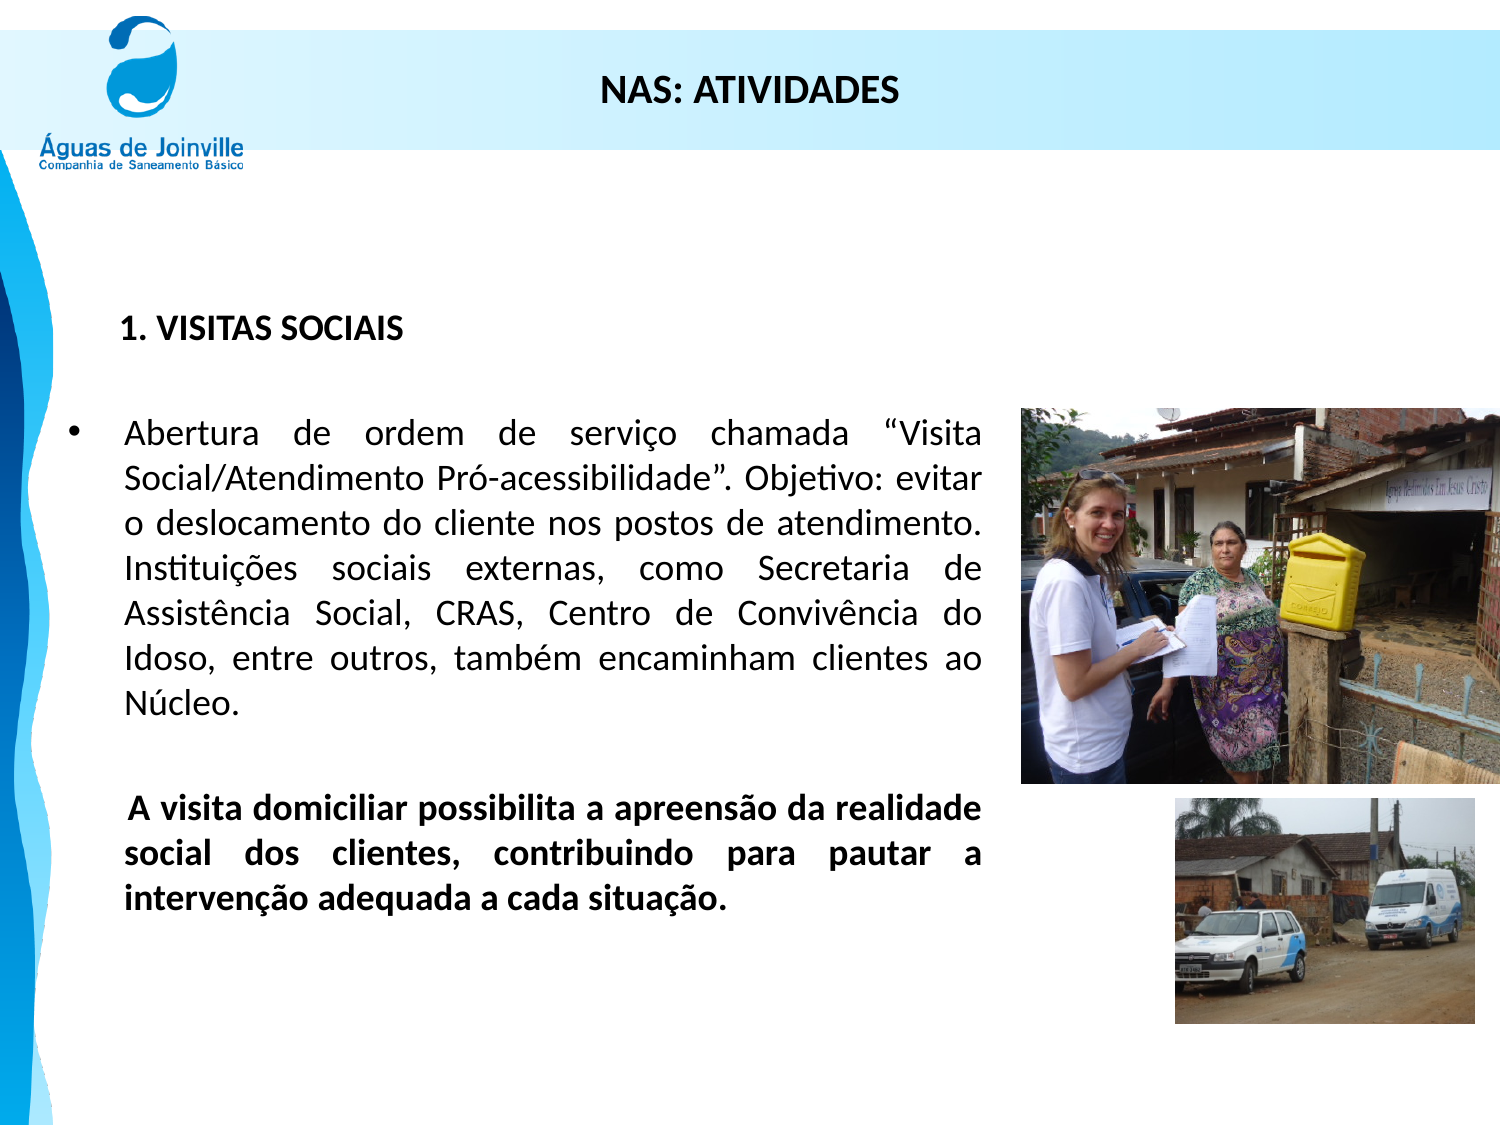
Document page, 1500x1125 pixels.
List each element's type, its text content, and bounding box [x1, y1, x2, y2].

picture [1174, 798, 1475, 1024]
list 1. VISITAS SOCIAIS Abertura de ordem de serviço chamada “Visita Social/Atendimento Pró-acessibilidade”. Objetivo: evitar o deslocamento do cliente nos postos de atendimento. Instituições sociais externas, como Secretaria de Assistência Social, CRAS, Centro de Convivência do Idoso, entre outros, também encaminham clientes ao Núcleo. A visita domiciliar possibilita a apreensão da realidade social dos clientes, contribuindo para pautar a intervenção adequada a cada situação. [53, 243, 999, 988]
picture [0, 16, 243, 1125]
picture [1021, 408, 1500, 784]
title NAS: ATIVIDADES [41, 54, 1459, 183]
